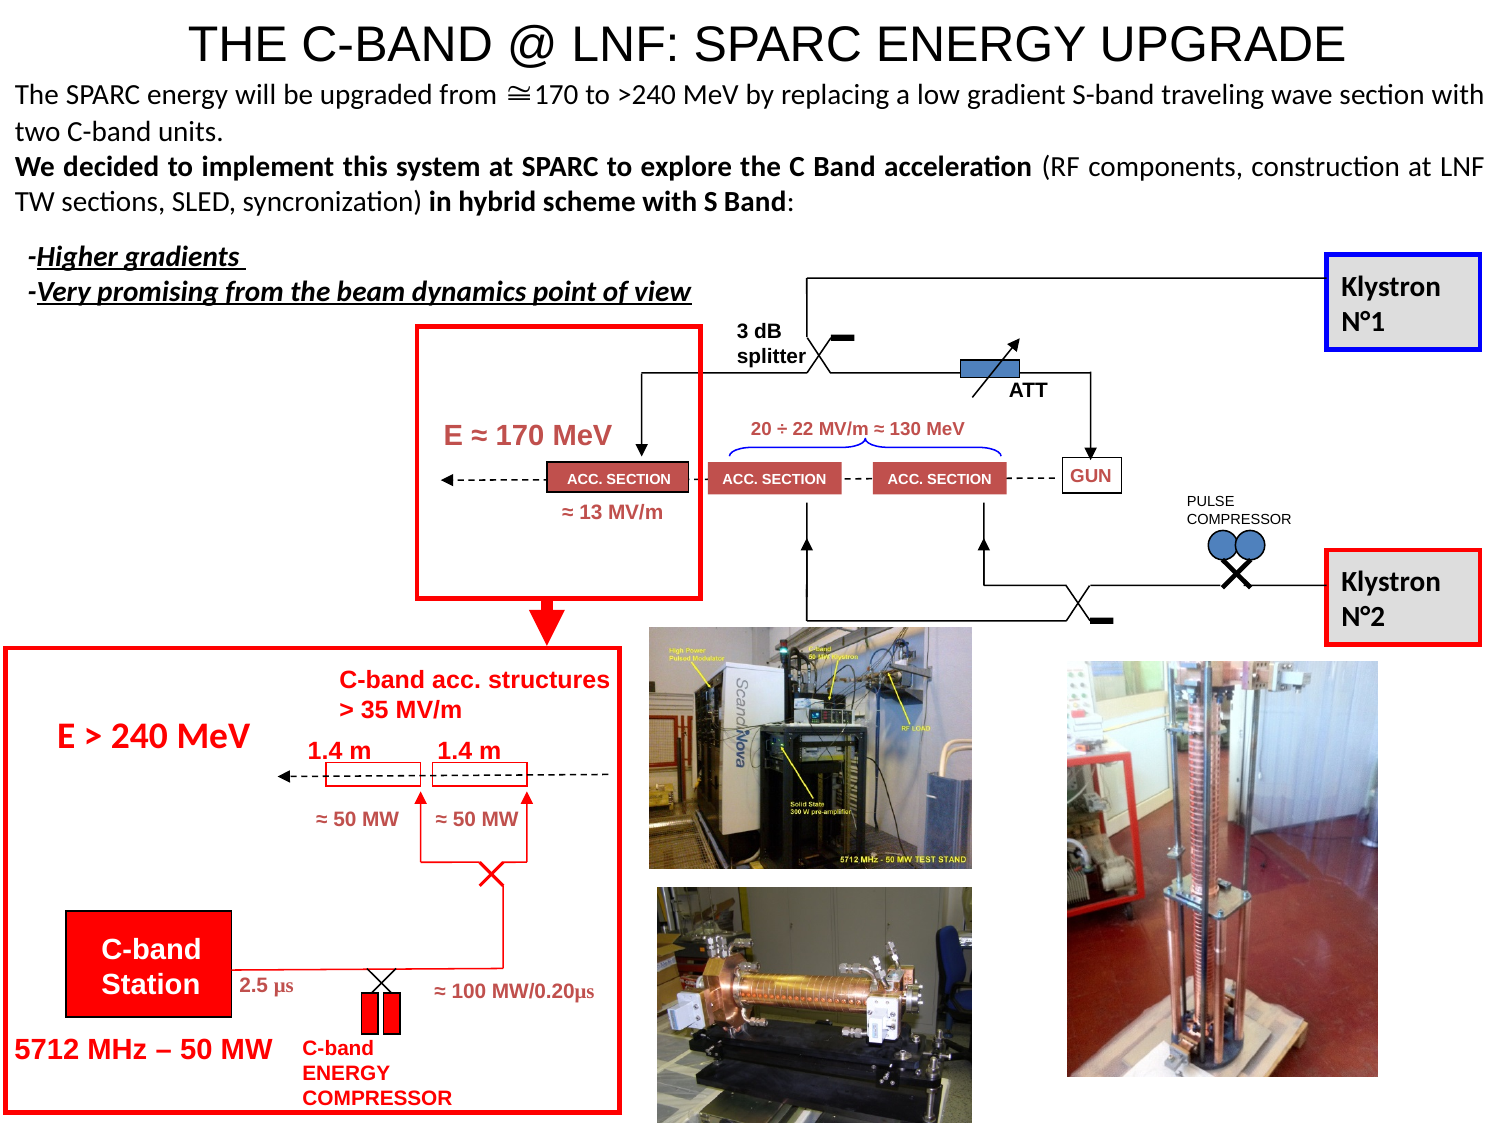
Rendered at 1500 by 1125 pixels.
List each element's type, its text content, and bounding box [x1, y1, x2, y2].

text_box [1084, 371, 1097, 454]
picture [649, 627, 972, 870]
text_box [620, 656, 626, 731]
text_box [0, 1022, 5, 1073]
picture [1067, 661, 1378, 1077]
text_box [806, 337, 855, 374]
picture [657, 887, 972, 1123]
text_box ACC. SECTION [872, 462, 1007, 495]
text_box PULSE COMPRESSOR [1172, 484, 1307, 535]
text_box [1208, 530, 1266, 588]
text_box [997, 359, 1020, 369]
text_box [994, 338, 1020, 369]
text_box ATT [993, 369, 1063, 409]
text_box [416, 326, 701, 599]
text_box Klystron N°2 [1326, 549, 1480, 645]
text_box [5, 647, 620, 1113]
text_box Klystron N°1 [1326, 315, 1480, 350]
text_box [479, 861, 504, 887]
text_box 20 ÷ 22 MV/m ≈ 130 MeV [736, 409, 980, 447]
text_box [1054, 456, 1128, 495]
text_box [960, 359, 1002, 378]
text_box [977, 537, 991, 586]
text_box [729, 447, 1002, 457]
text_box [546, 461, 689, 496]
text_box THE C-BAND @ LNF: SPARC ENERGY UPGRADE [173, 3, 1362, 60]
text_box C-band ENERGY COMPRESSOR [287, 1113, 468, 1118]
text_box 3 dB splitter [722, 315, 822, 376]
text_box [361, 968, 400, 1035]
text_box [800, 537, 814, 598]
text_box The SPARC energy will be upgraded from 170 to >240 MeV by replacing a low gradient S-band traveling wave section with two C-band units. We decided to implement this system at SPARC to explore the C Band acceleration (RF components, construction at LNF TW sections, SLED, syncronization) in hybrid scheme with S Band: -Higher gradients -Very promising from the beam dynamics point of view [0, 60, 1500, 315]
text_box [540, 598, 554, 646]
text_box ACC. SECTION [707, 462, 842, 495]
